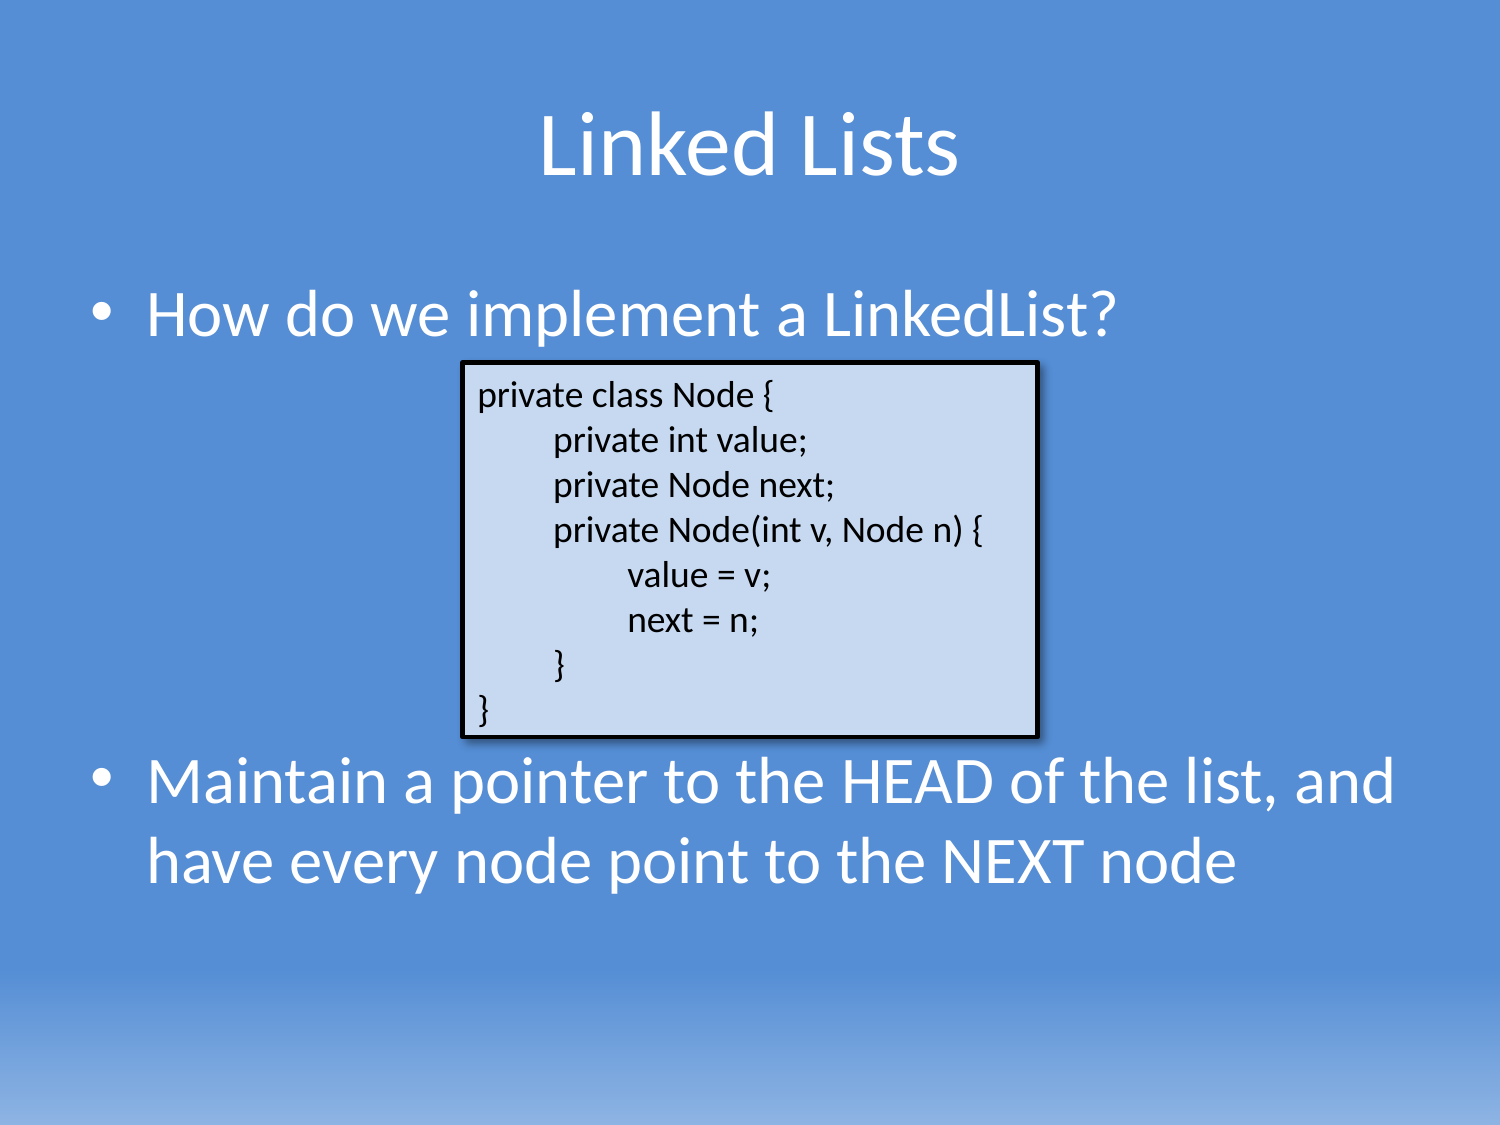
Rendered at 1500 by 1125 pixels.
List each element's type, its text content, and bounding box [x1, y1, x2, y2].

list How do we implement a LinkedList? Maintain a pointer to the HEAD of the list, and have every node point to the NEXT node [75, 262, 1425, 1005]
title Linked Lists [75, 45, 1425, 233]
text_box private class Node { private int value; private Node next; private Node(int v, Node n) { value = v; next = n; } } [460, 360, 1040, 739]
